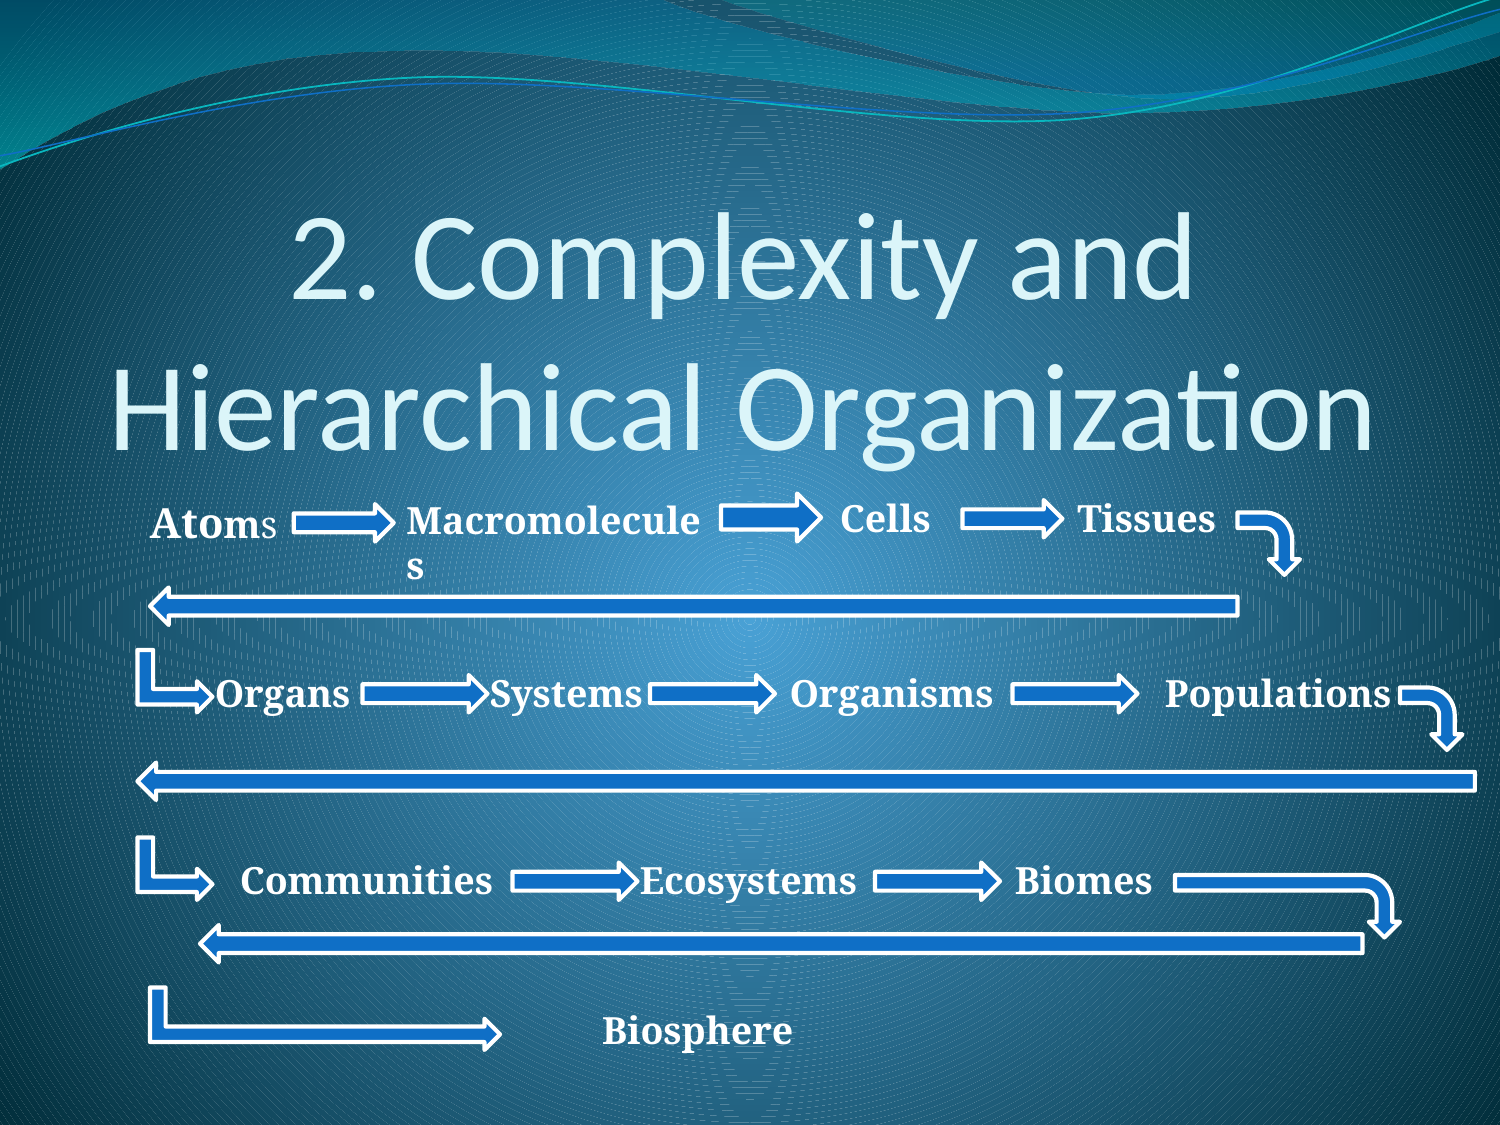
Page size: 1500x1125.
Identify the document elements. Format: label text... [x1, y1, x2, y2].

text_box [147, 585, 1240, 627]
text_box [1013, 673, 1140, 715]
text_box [1172, 872, 1402, 940]
text_box [513, 860, 624, 902]
text_box Biomes [999, 849, 1175, 910]
text_box [135, 760, 1477, 802]
text_box [1413, 685, 1465, 753]
text_box [875, 860, 999, 902]
text_box [135, 835, 215, 902]
text_box Atoms [134, 489, 323, 555]
text_box [291, 502, 396, 544]
text_box Systems [474, 662, 663, 723]
text_box Cells [824, 487, 975, 548]
text_box Ecosystems [624, 849, 875, 910]
text_box [197, 923, 1365, 965]
text_box Organs [200, 662, 375, 723]
text_box [1235, 510, 1302, 577]
text_box Communities [224, 849, 513, 910]
text_box Populations [1149, 662, 1413, 723]
text_box [135, 647, 215, 715]
text_box [718, 491, 824, 544]
title 2. Complexity and Hierarchical Organization [62, 287, 1425, 475]
text_box Tissues [1062, 487, 1263, 548]
text_box [663, 673, 774, 715]
text_box [375, 673, 474, 715]
text_box Organisms [774, 662, 1013, 723]
text_box [147, 985, 503, 1052]
text_box Macromolecules [391, 489, 717, 594]
text_box Biosphere [587, 999, 813, 1060]
text_box [975, 498, 1062, 540]
